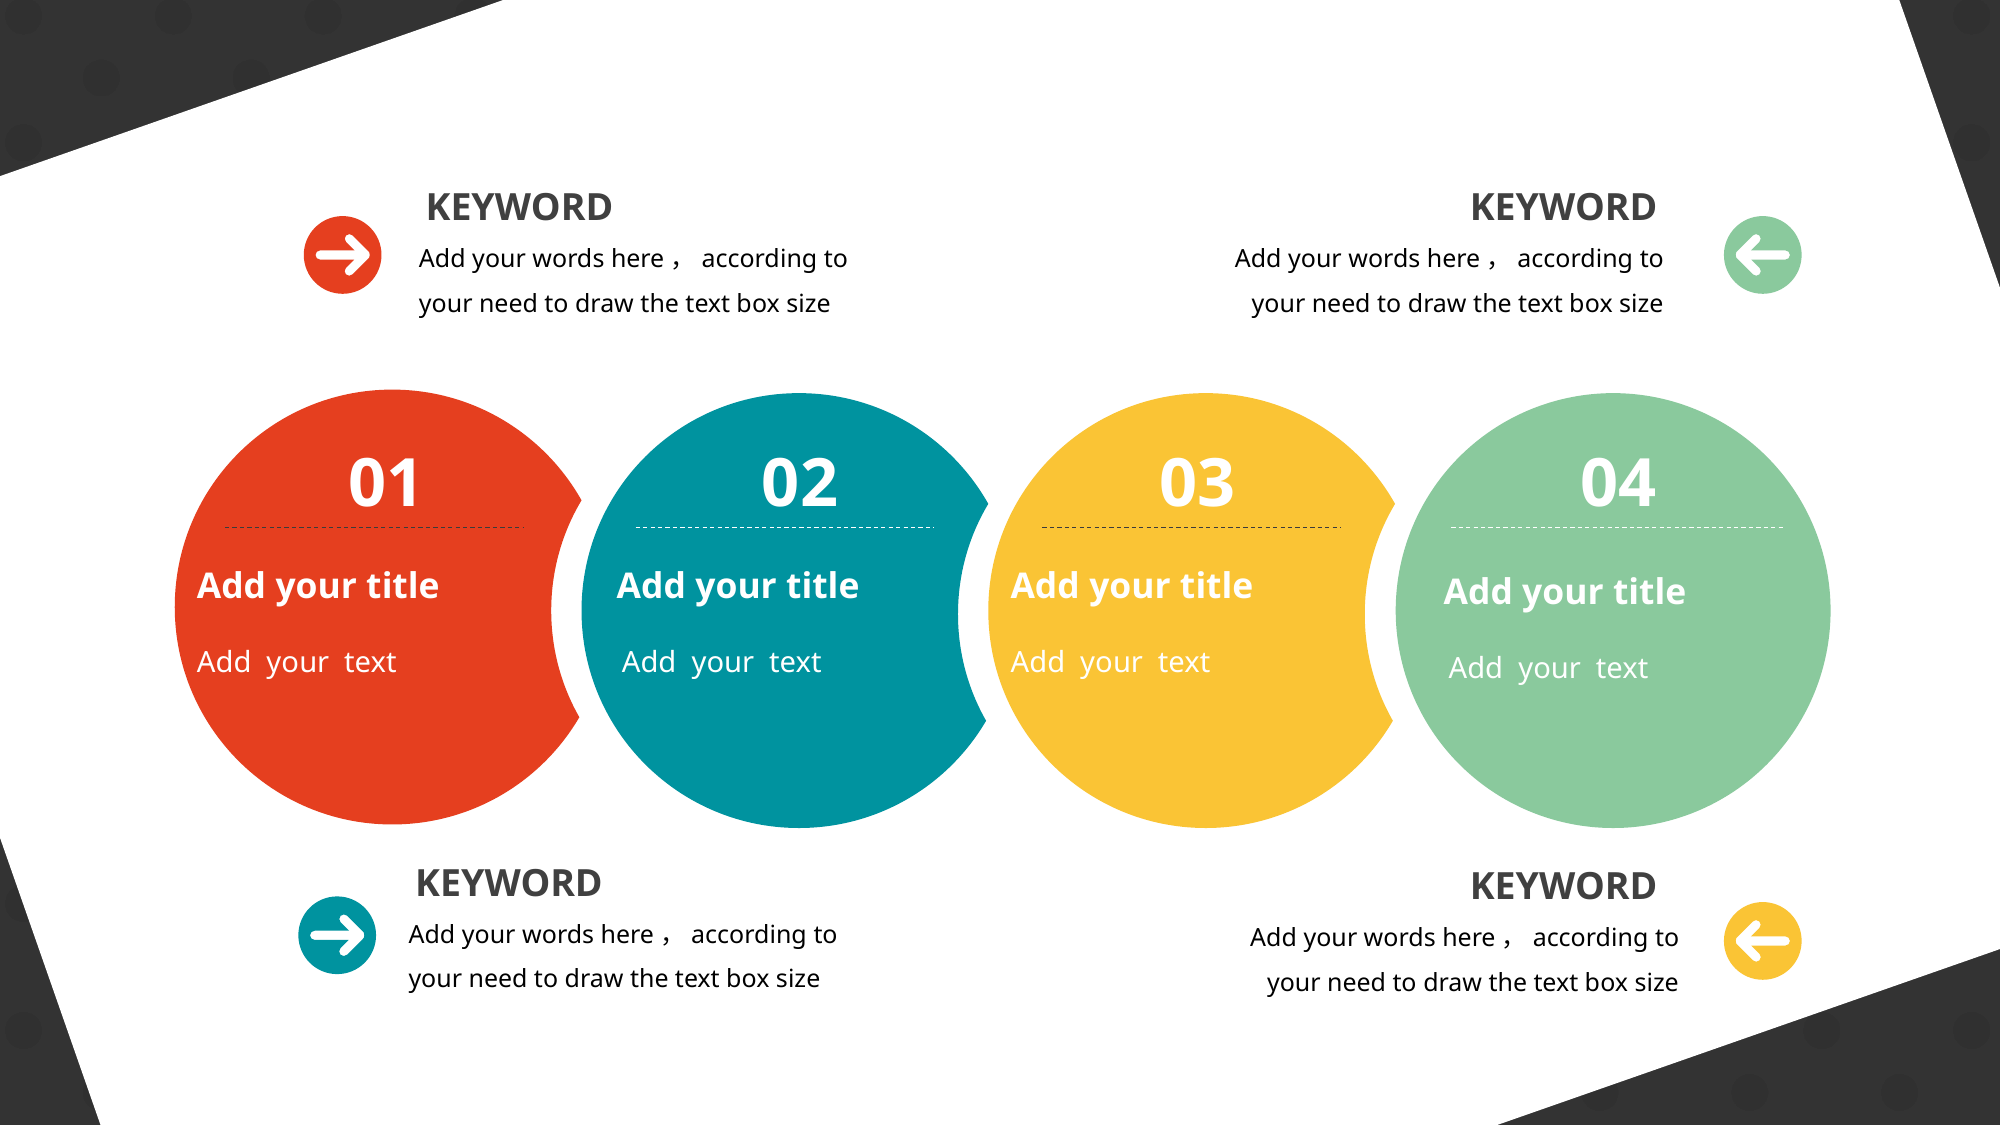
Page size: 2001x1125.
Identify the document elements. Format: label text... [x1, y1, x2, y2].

text_box [297, 895, 378, 976]
text_box Add your words here，according to your need to draw the text box size [1216, 898, 1695, 1004]
picture [1501, 950, 2000, 1125]
text_box [353, 388, 431, 392]
text_box [1401, 397, 1826, 735]
text_box KEYWORD [1454, 175, 1673, 220]
text_box KEYWORD [410, 175, 629, 220]
text_box Add your words here，according to your need to draw the text box size [393, 895, 867, 1001]
text_box Add your words here，according to your need to draw the text box size [404, 220, 891, 325]
text_box [302, 215, 383, 295]
picture [1900, 0, 2000, 284]
text_box 01 [333, 392, 440, 527]
text_box 02 [747, 392, 854, 527]
text_box Add your text [995, 635, 1402, 738]
text_box KEYWORD [1454, 854, 1673, 898]
text_box Add your words here，according to your need to draw the text box size [1208, 220, 1679, 325]
text_box Add your text [607, 635, 995, 738]
text_box [1722, 901, 1803, 981]
text_box Add your title [601, 555, 995, 677]
text_box [217, 738, 567, 826]
text_box Add your text [1433, 642, 1840, 745]
text_box [1722, 215, 1803, 295]
text_box KEYWORD [400, 851, 618, 895]
text_box [173, 393, 583, 667]
text_box [1440, 745, 1786, 830]
text_box Add your text [182, 635, 588, 738]
picture [0, 841, 100, 1125]
text_box [621, 738, 977, 830]
text_box 04 [1566, 392, 1673, 527]
text_box 03 [1144, 392, 1251, 527]
text_box Add your title [995, 555, 1402, 635]
text_box Add your title [182, 555, 588, 635]
text_box [1028, 738, 1383, 830]
text_box [587, 398, 990, 715]
picture [0, 0, 500, 175]
text_box Add your title [1428, 561, 1835, 683]
text_box [994, 396, 1397, 555]
